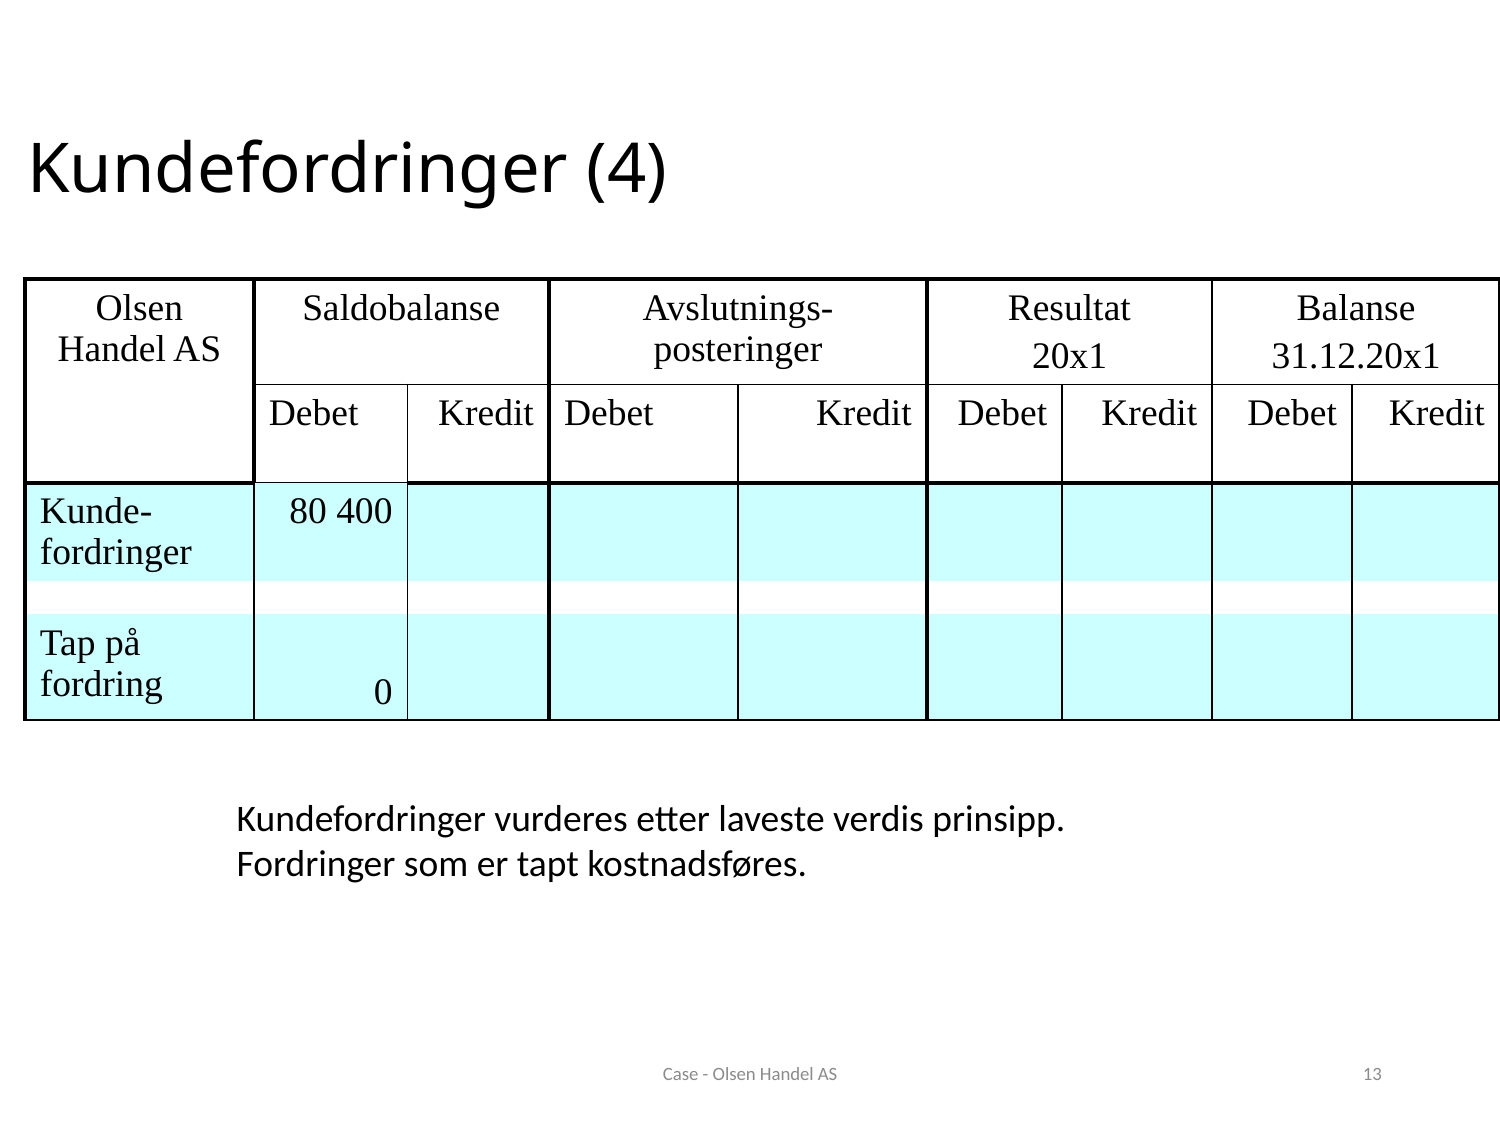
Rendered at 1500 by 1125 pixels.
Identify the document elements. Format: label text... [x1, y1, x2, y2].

table_cell [1213, 485, 1351, 581]
table_cell [551, 581, 737, 614]
table_header Saldobalanse [256, 281, 547, 384]
text_box Kundefordringer vurderes etter laveste verdis prinsipp. Fordringer som er tapt kostnadsføres. [221, 786, 1082, 892]
table_cell Debet [256, 385, 407, 482]
table_cell [1063, 581, 1211, 614]
table_cell Kredit [408, 385, 547, 481]
table_cell [408, 614, 547, 719]
table_cell Kredit [1353, 385, 1498, 481]
table_header Avslutnings-posteringer [551, 281, 925, 384]
table_cell [929, 614, 1061, 719]
table_cell [1353, 614, 1498, 719]
table_cell [1353, 581, 1498, 614]
table_cell [929, 581, 1061, 614]
title Kundefordringer (4) [12, 75, 1463, 265]
table_cell [408, 581, 547, 614]
table_cell Kredit [739, 385, 925, 481]
table_cell [27, 581, 253, 614]
table_cell [1063, 614, 1211, 719]
table_cell Kredit [1063, 385, 1211, 481]
slide_number 13 [1059, 1042, 1397, 1103]
table_cell [1213, 581, 1351, 614]
table_cell 0 [255, 614, 407, 719]
table_cell Debet [551, 385, 737, 481]
table_header Olsen Handel AS [27, 281, 252, 481]
table_header Balanse 31.12.20x1 [1213, 281, 1498, 384]
table_cell [739, 485, 925, 581]
table_cell [1063, 485, 1211, 581]
table_header Resultat 20x1 [929, 281, 1211, 384]
table_cell [1213, 614, 1351, 719]
table_cell [929, 485, 1061, 581]
table_cell [408, 485, 547, 581]
table_cell Debet [1213, 385, 1351, 481]
table_cell Tap på fordring [27, 614, 253, 719]
table_cell [1353, 485, 1498, 581]
table_cell [739, 581, 925, 614]
table_cell [551, 485, 737, 581]
footer Case - Olsen Handel AS [496, 1042, 1004, 1103]
table_cell Kunde-fordringer [27, 485, 253, 581]
table_cell 80 400 [255, 483, 407, 581]
table_cell [739, 614, 925, 719]
table_cell [551, 614, 737, 719]
table_cell [255, 581, 407, 614]
table_cell Debet [929, 385, 1061, 481]
